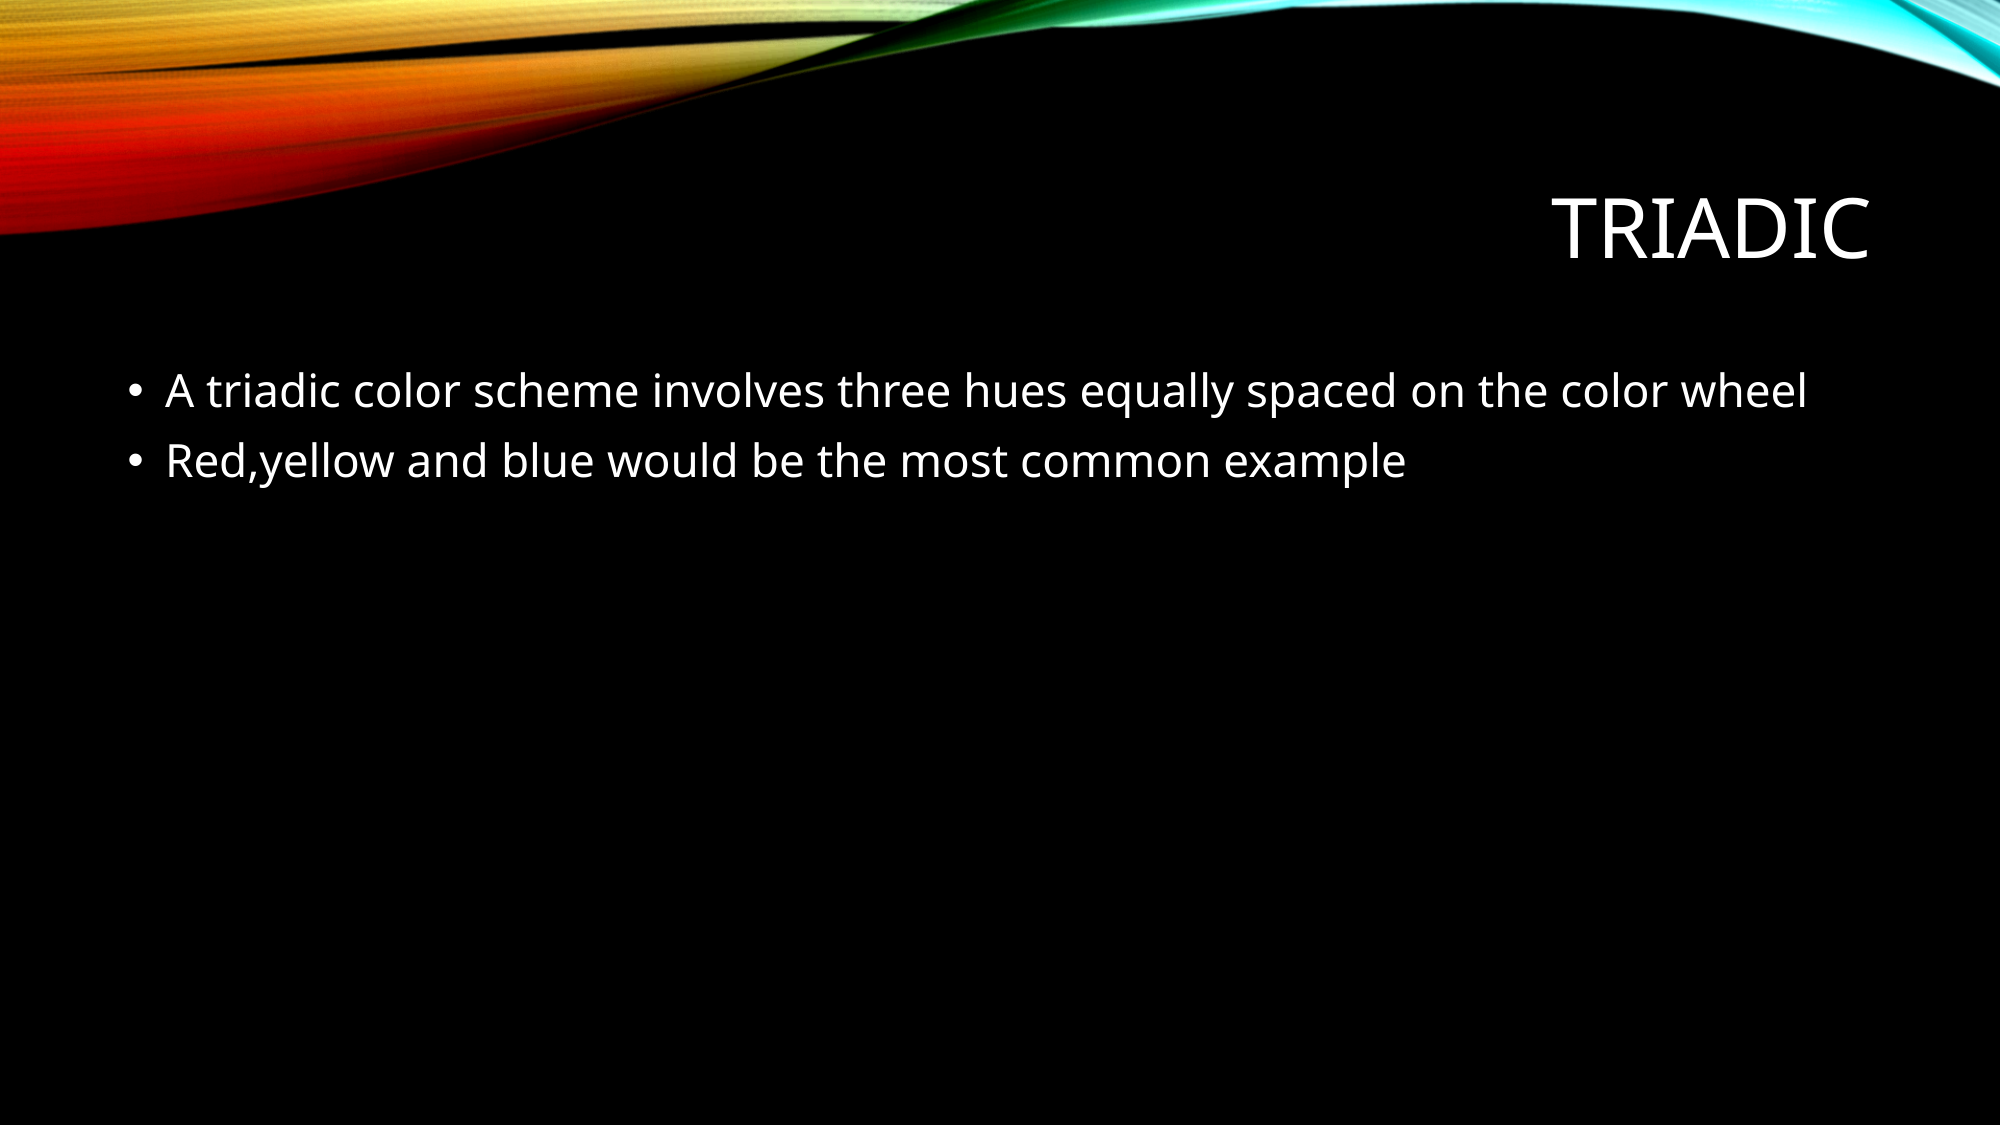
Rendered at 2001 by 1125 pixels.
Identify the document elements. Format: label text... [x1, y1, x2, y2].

title triadic [474, 125, 1888, 338]
picture [0, 0, 2000, 237]
list A triadic color scheme involves three hues equally spaced on the color wheel Red,yellow and blue would be the most common example [112, 360, 1888, 1021]
